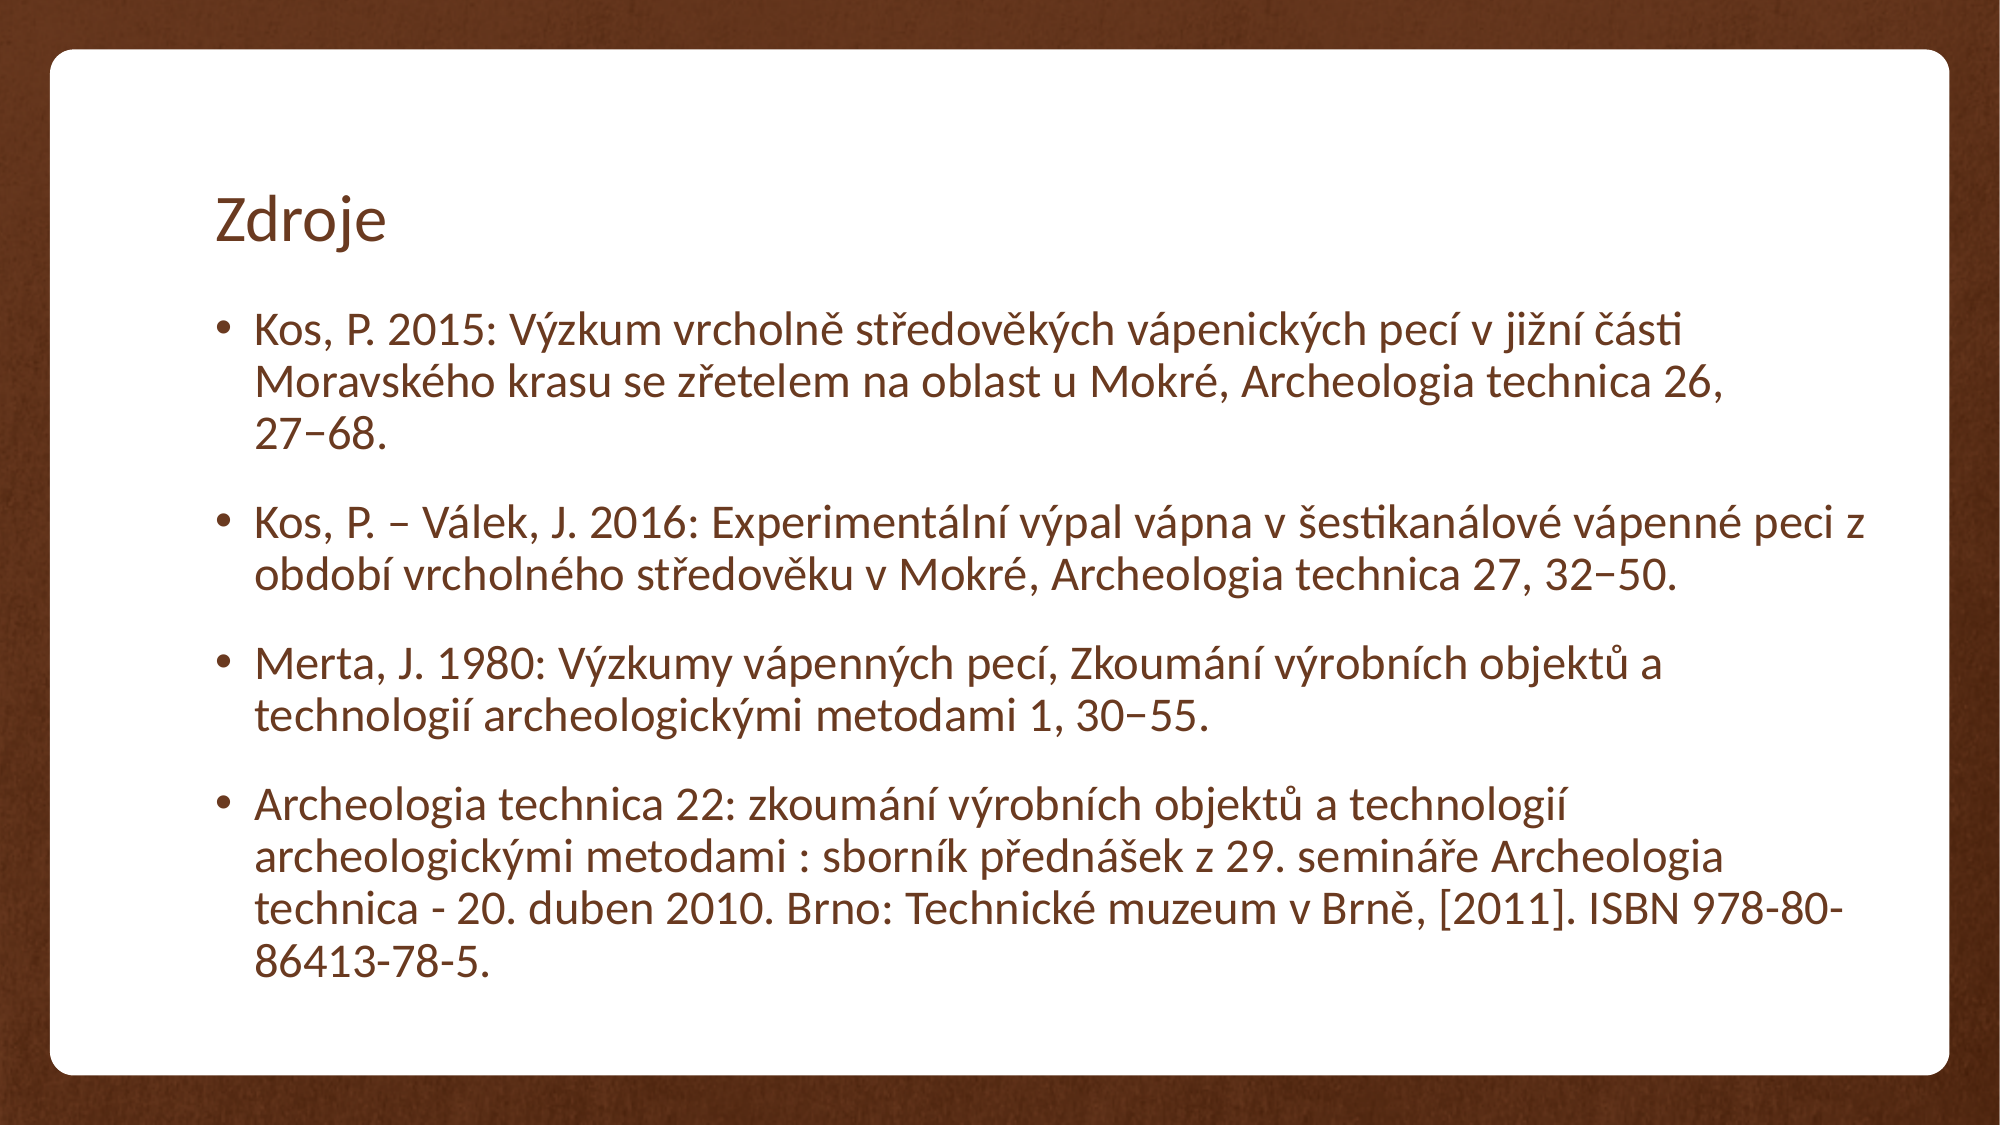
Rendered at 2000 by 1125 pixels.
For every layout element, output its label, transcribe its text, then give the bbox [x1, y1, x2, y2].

title Zdroje [199, 70, 1800, 263]
list Kos, P. 2015: Výzkum vrcholně středověkých vápenických pecí v jižní části Moravského krasu se zřetelem na oblast u Mokré, Archeologia technica 26, 27−68. Kos, P. – Válek, J. 2016: Experimentální výpal vápna v šestikanálové vápenné peci z období vrcholného středověku v Mokré, Archeologia technica 27, 32−50. Merta, J. 1980: Výzkumy vápenných pecí, Zkoumání výrobních objektů a technologií archeologickými metodami 1, 30−55. Archeologia technica 22: zkoumání výrobních objektů a technologií archeologickými metodami : sborník přednášek z 29. semináře Archeologia technica - 20. duben 2010. Brno: Technické muzeum v Brně, [2011]. ISBN 978-80-86413-78-5. [199, 295, 1883, 996]
